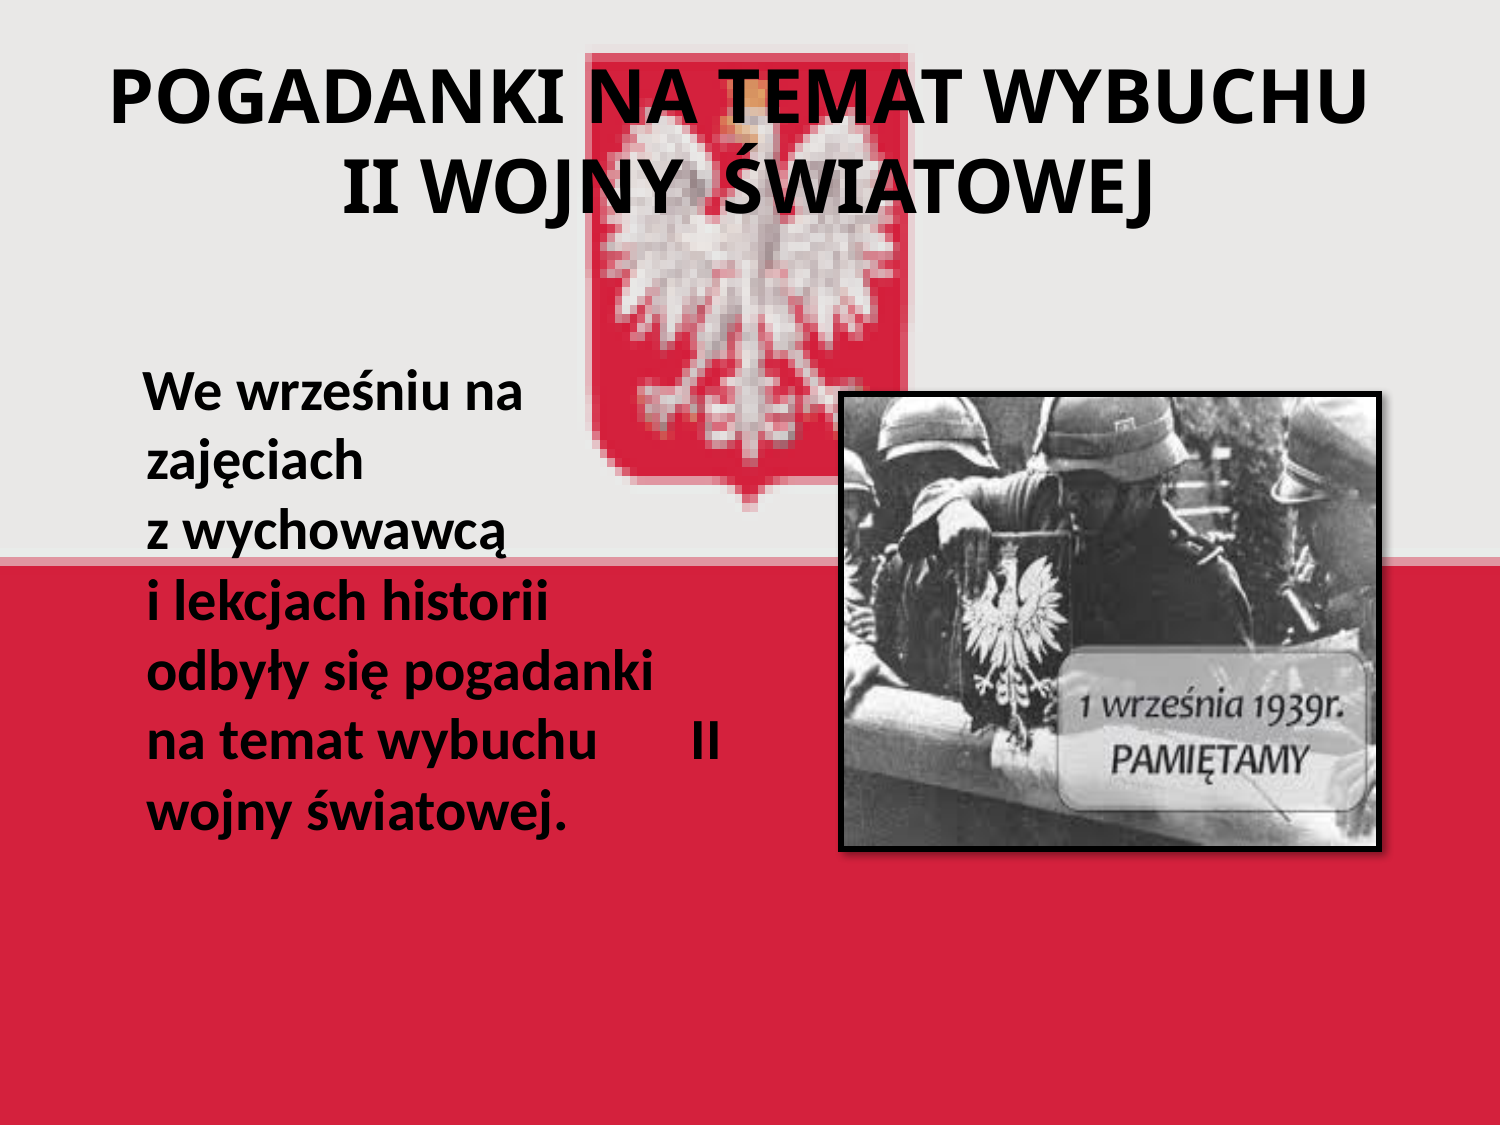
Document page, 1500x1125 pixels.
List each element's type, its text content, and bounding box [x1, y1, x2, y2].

list We wrześniu na zajęciach z wychowawcą i lekcjach historii odbyły się pogadanki na temat wybuchu II wojny światowej. [75, 262, 738, 1005]
picture [0, 0, 1500, 1125]
title POGADANKI NA TEMAT WYBUCHU II WOJNY ŚWIATOWEJ [75, 45, 1425, 233]
